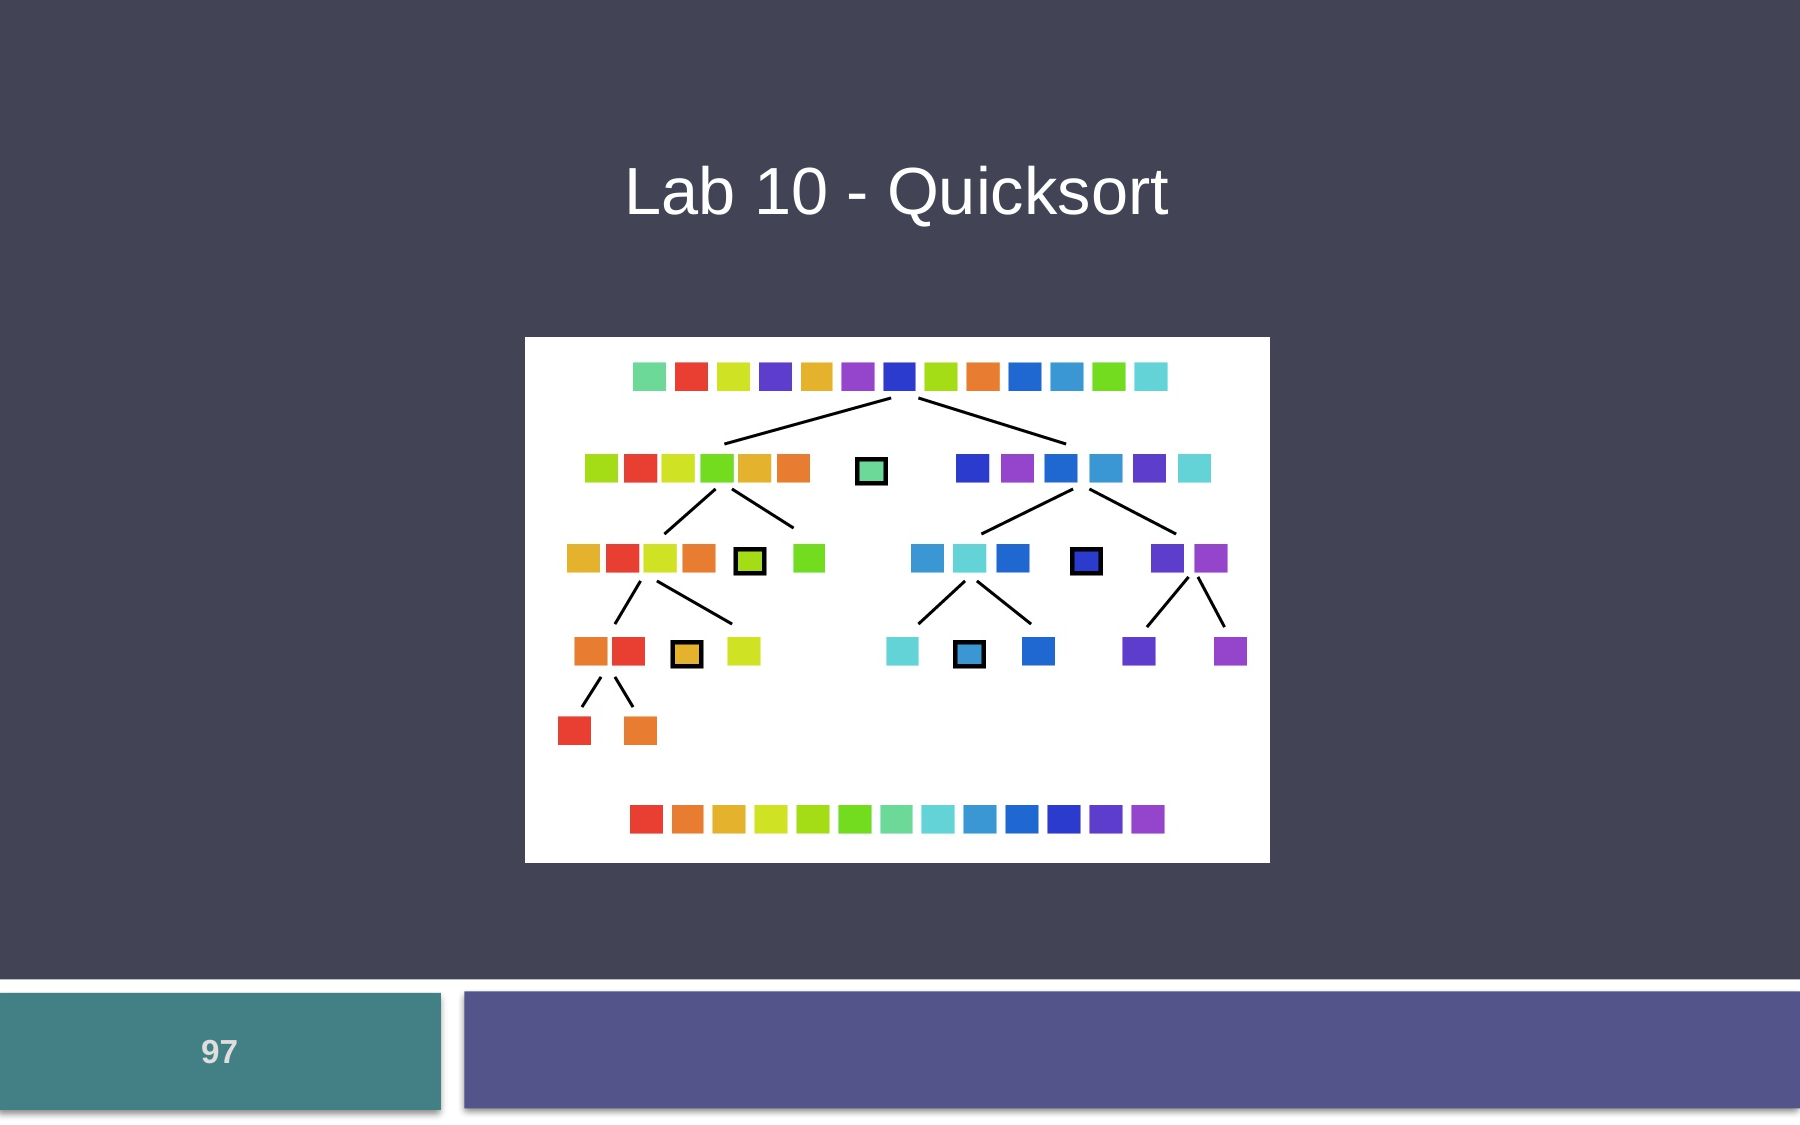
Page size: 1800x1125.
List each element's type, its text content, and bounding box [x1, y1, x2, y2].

picture [524, 337, 1270, 863]
slide_number 97 [137, 1018, 302, 1082]
text_box Lab 10 - Quicksort [472, 99, 1323, 275]
